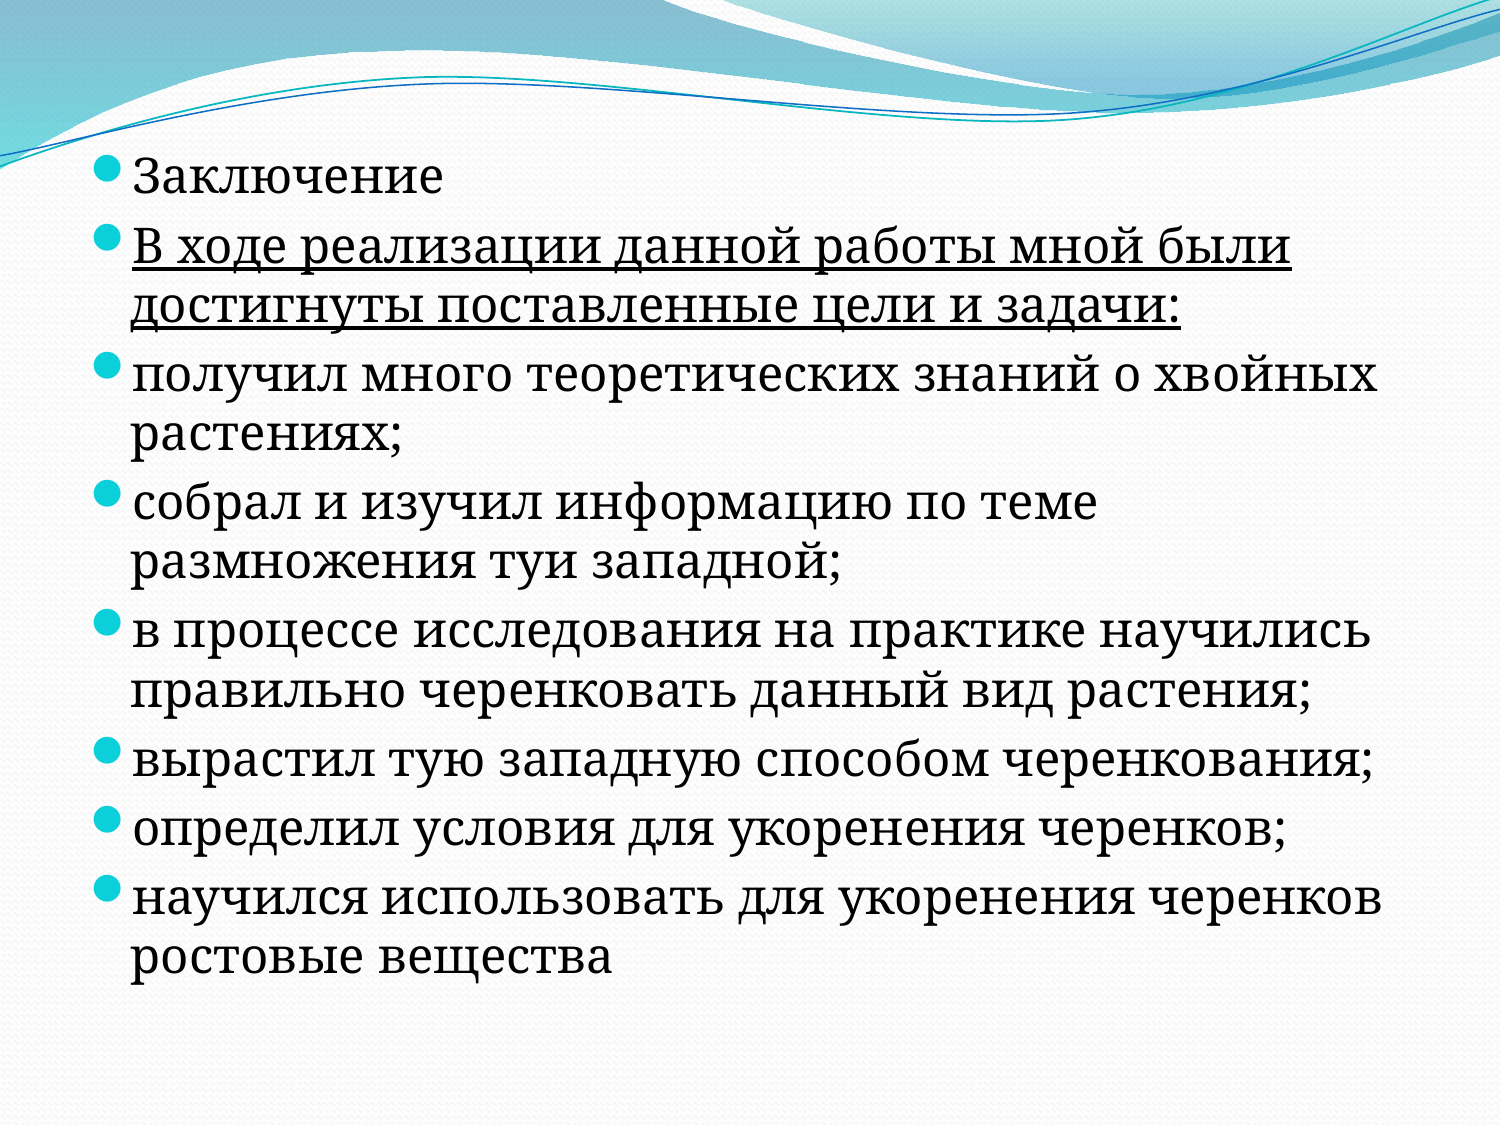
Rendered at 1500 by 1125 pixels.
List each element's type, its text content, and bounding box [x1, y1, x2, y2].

list Заключение В ходе реализации данной работы мной были достигнуты поставленные цели и задачи: получил много теоретических знаний о хвойных растениях; собрал и изучил информацию по теме размножения туи западной; в процессе исследования на практике научились правильно черенковать данный вид растения; вырастил тую западную способом черенкования; определил условия для укоренения черенков; научился использовать для укоренения черенков ростовые вещества [75, 137, 1459, 1005]
